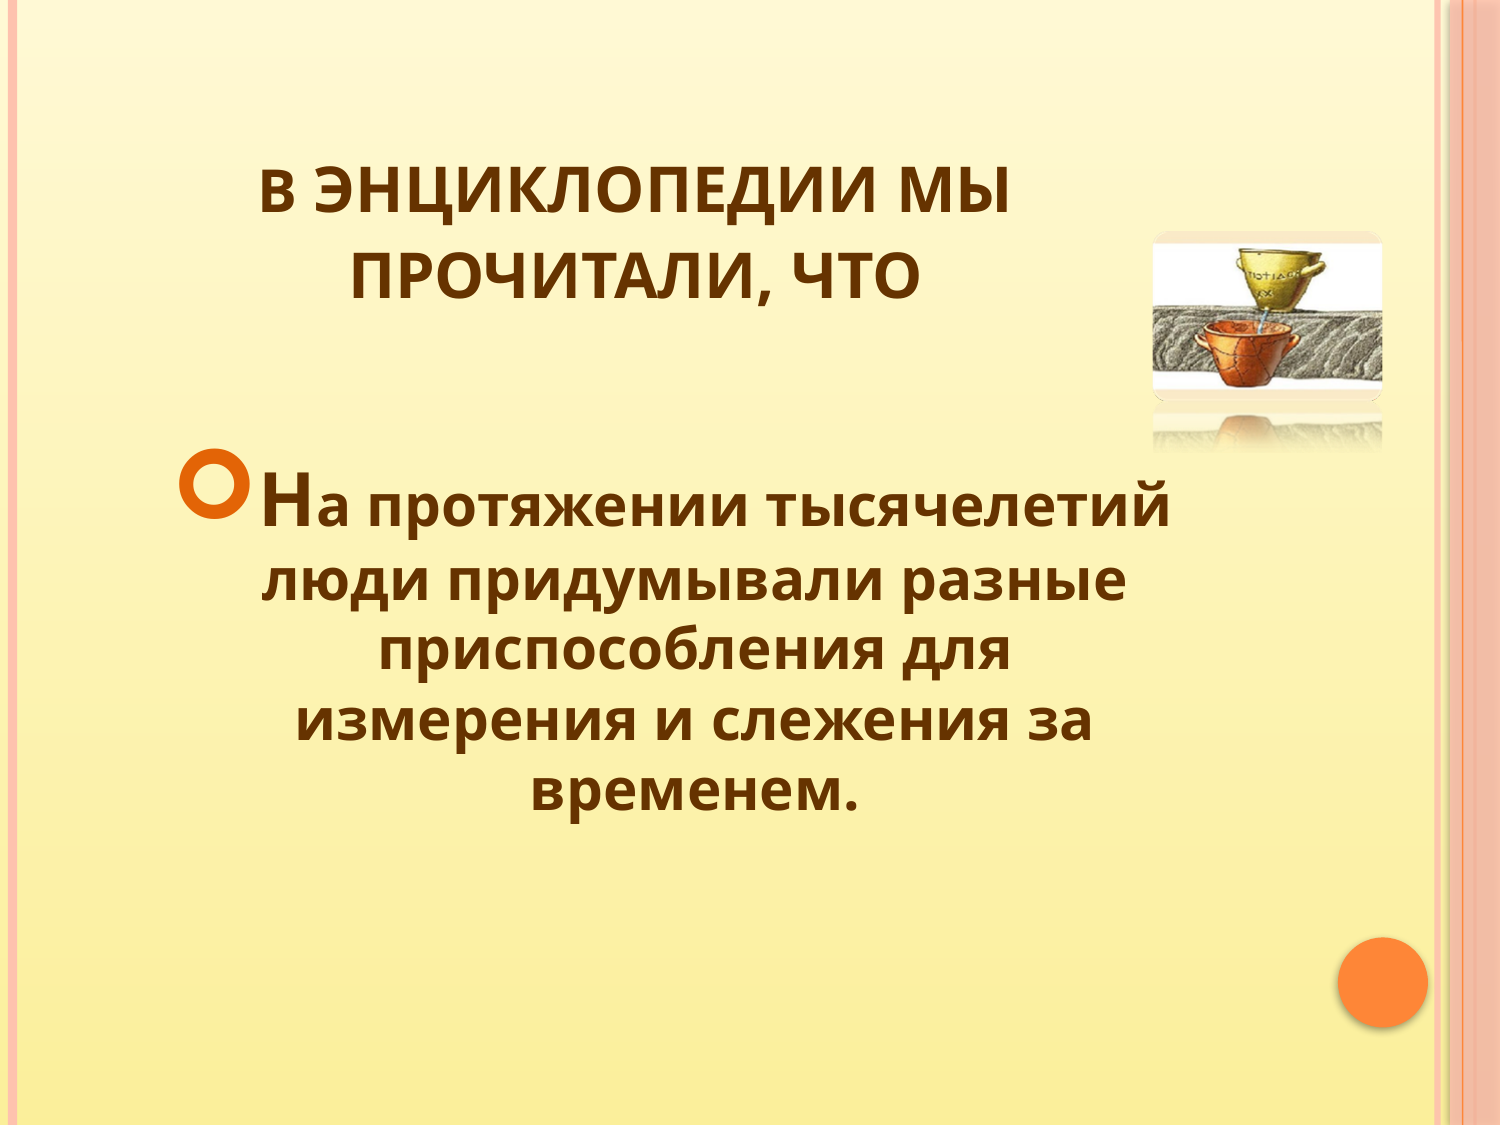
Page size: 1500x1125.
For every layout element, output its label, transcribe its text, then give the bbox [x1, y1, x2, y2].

text_box На протяжении тысячелетий люди придумывали разные приспособления для измерения и слежения за временем. [147, 444, 1198, 917]
text_box В энциклопедии мы прочитали, что [29, 138, 1242, 326]
picture [1151, 231, 1385, 574]
